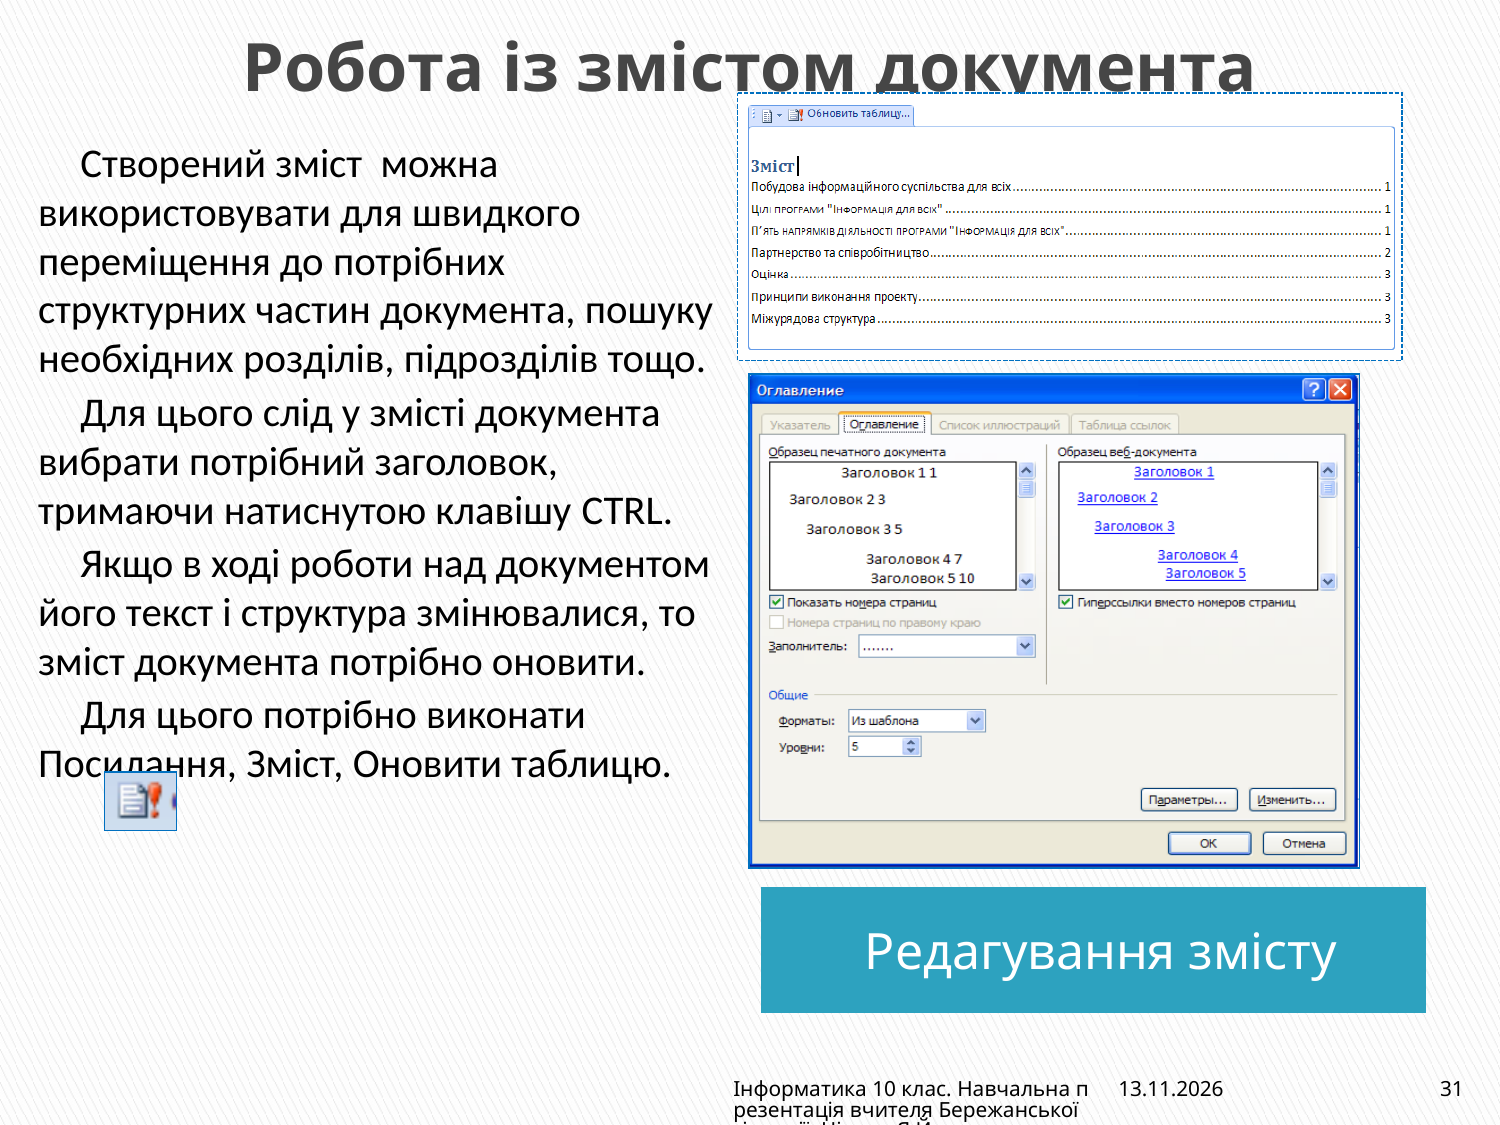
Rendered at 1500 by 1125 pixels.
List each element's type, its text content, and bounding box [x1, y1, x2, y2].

footer Інформатика 10 клас. Навчальна презентація вчителя Бережанської гімназії- Цідило Я.Й. [718, 1051, 1105, 1112]
list Створений зміст можна використовувати для швидкого переміщення до потрібних структурних частин документа, пошуку необхідних розділів, підрозділів тощо. Для цього слід у змісті документа вибрати потрібний заголовок, тримаючи натиснутою клавішу CTRL. Якщо в ході роботи над документом його текст і структура змінювалися, то зміст документа потрібно оновити. Для цього потрібно виконати Посилання, Зміст, Оновити таблицю. [23, 128, 738, 884]
list Редагування змісту [761, 887, 1426, 1013]
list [738, 93, 1402, 361]
title Робота із змістом документа [0, 0, 1500, 129]
picture [749, 374, 1359, 868]
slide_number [1105, 1051, 1418, 1112]
slide_number 31 [1418, 1051, 1479, 1112]
picture [105, 772, 177, 830]
